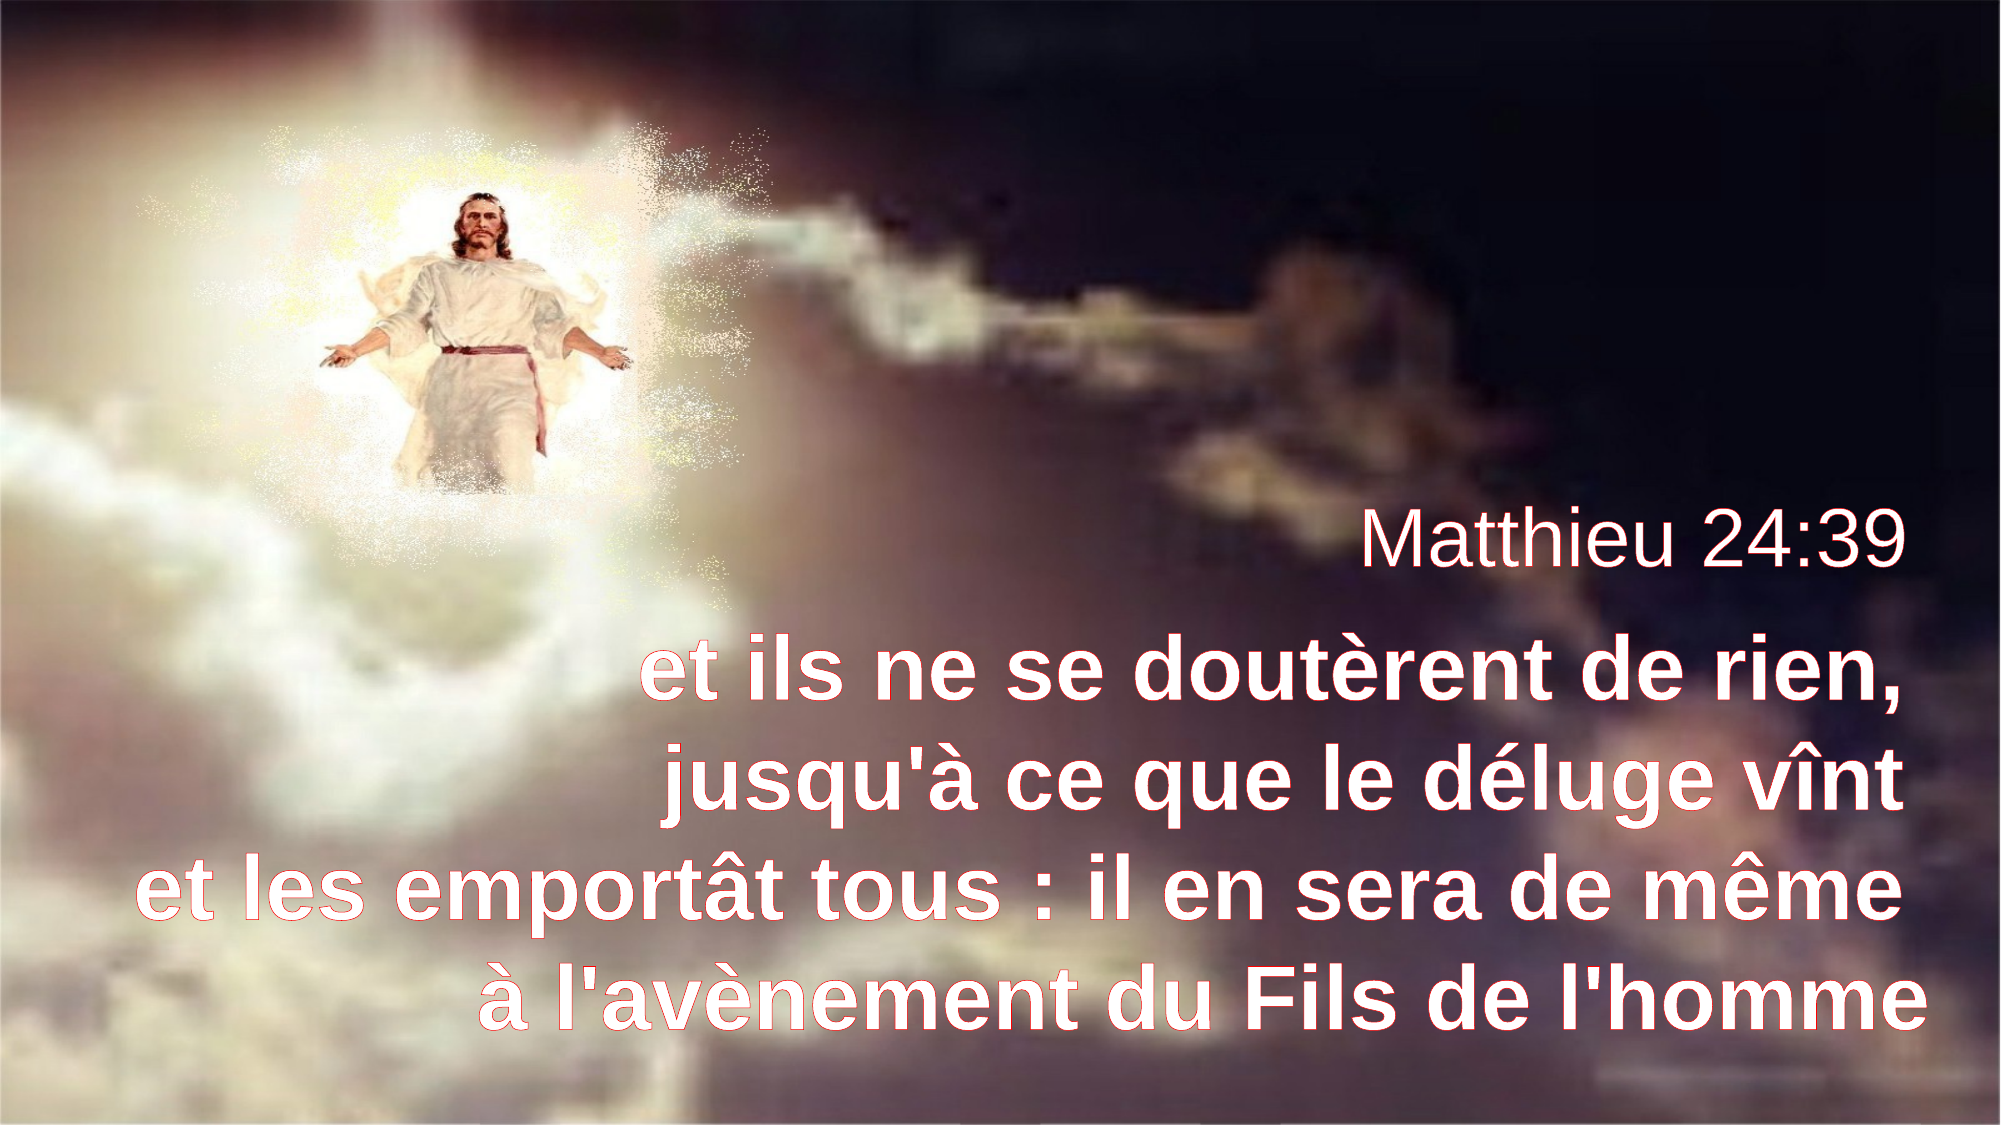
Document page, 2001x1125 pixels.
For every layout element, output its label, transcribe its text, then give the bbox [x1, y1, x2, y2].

text_box Matthieu 24:39 et ils ne se doutèrent de rien, jusqu'à ce que le déluge vînt et les emportât tous : il en sera de même à l'avènement du Fils de l'homme [20, 475, 1947, 1056]
picture [0, 0, 2001, 1125]
